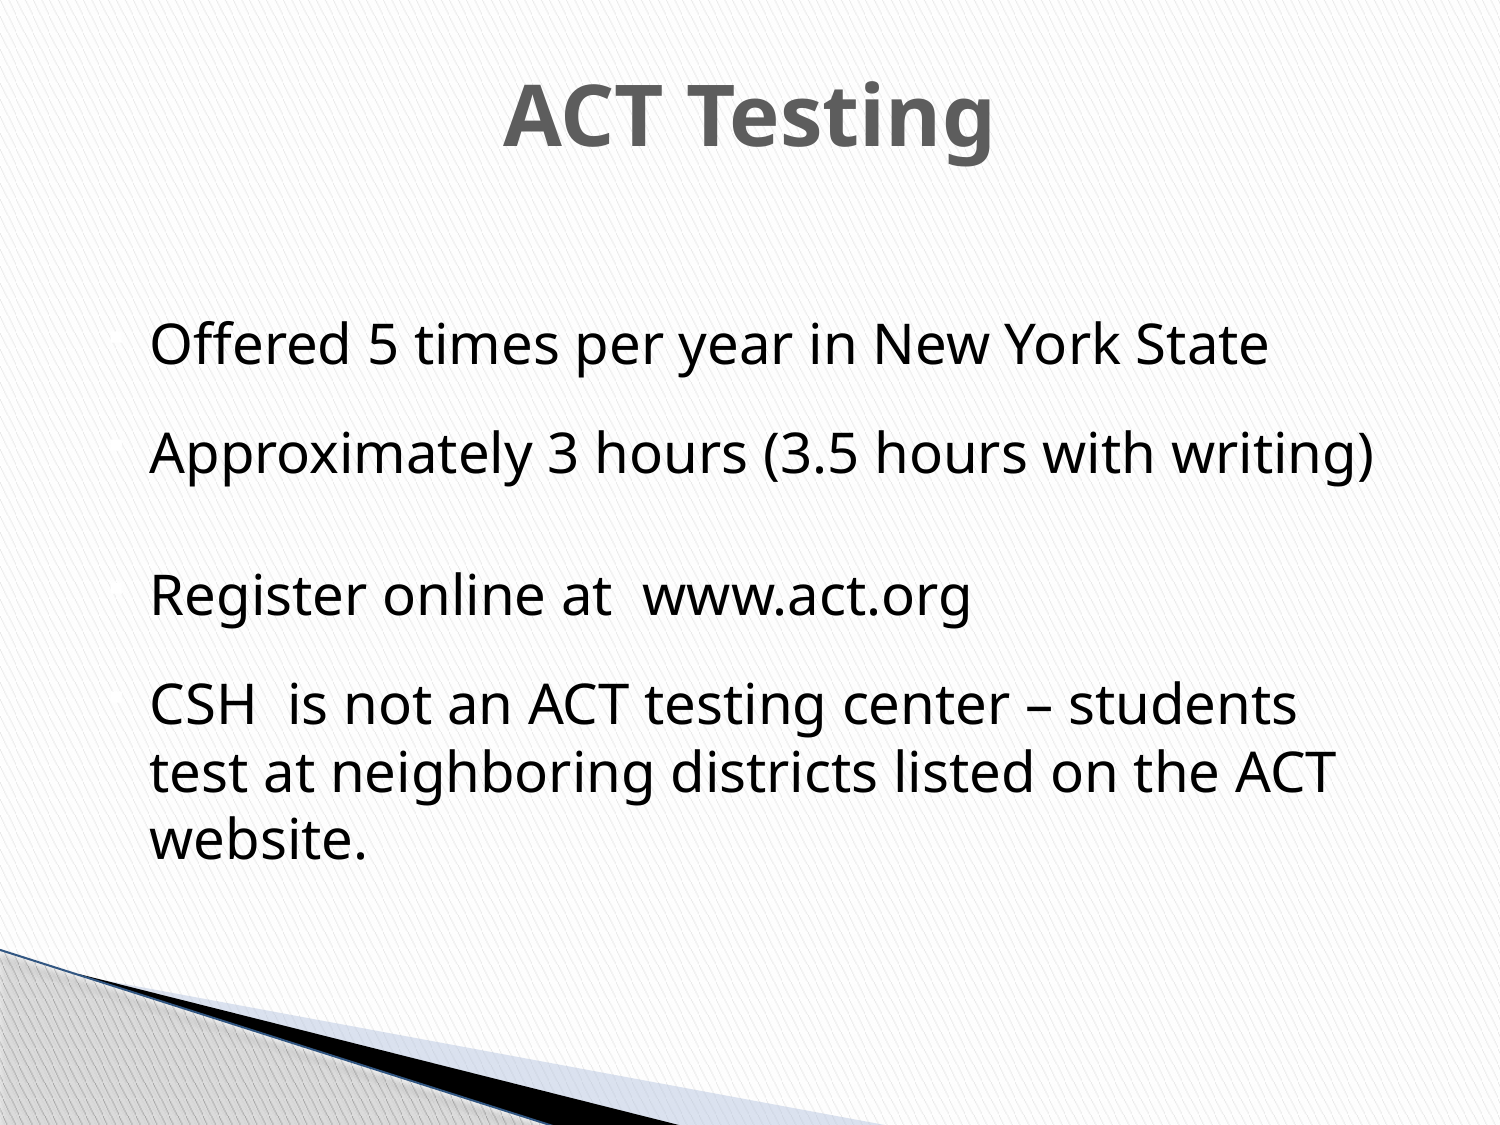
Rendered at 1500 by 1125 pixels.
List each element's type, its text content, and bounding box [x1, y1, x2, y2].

list Offered 5 times per year in New York State Approximately 3 hours (3.5 hours with writing) Register online at www.act.org CSH is not an ACT testing center – students test at neighboring districts listed on the ACT website. [75, 225, 1425, 1038]
title ACT Testing [75, 0, 1425, 225]
